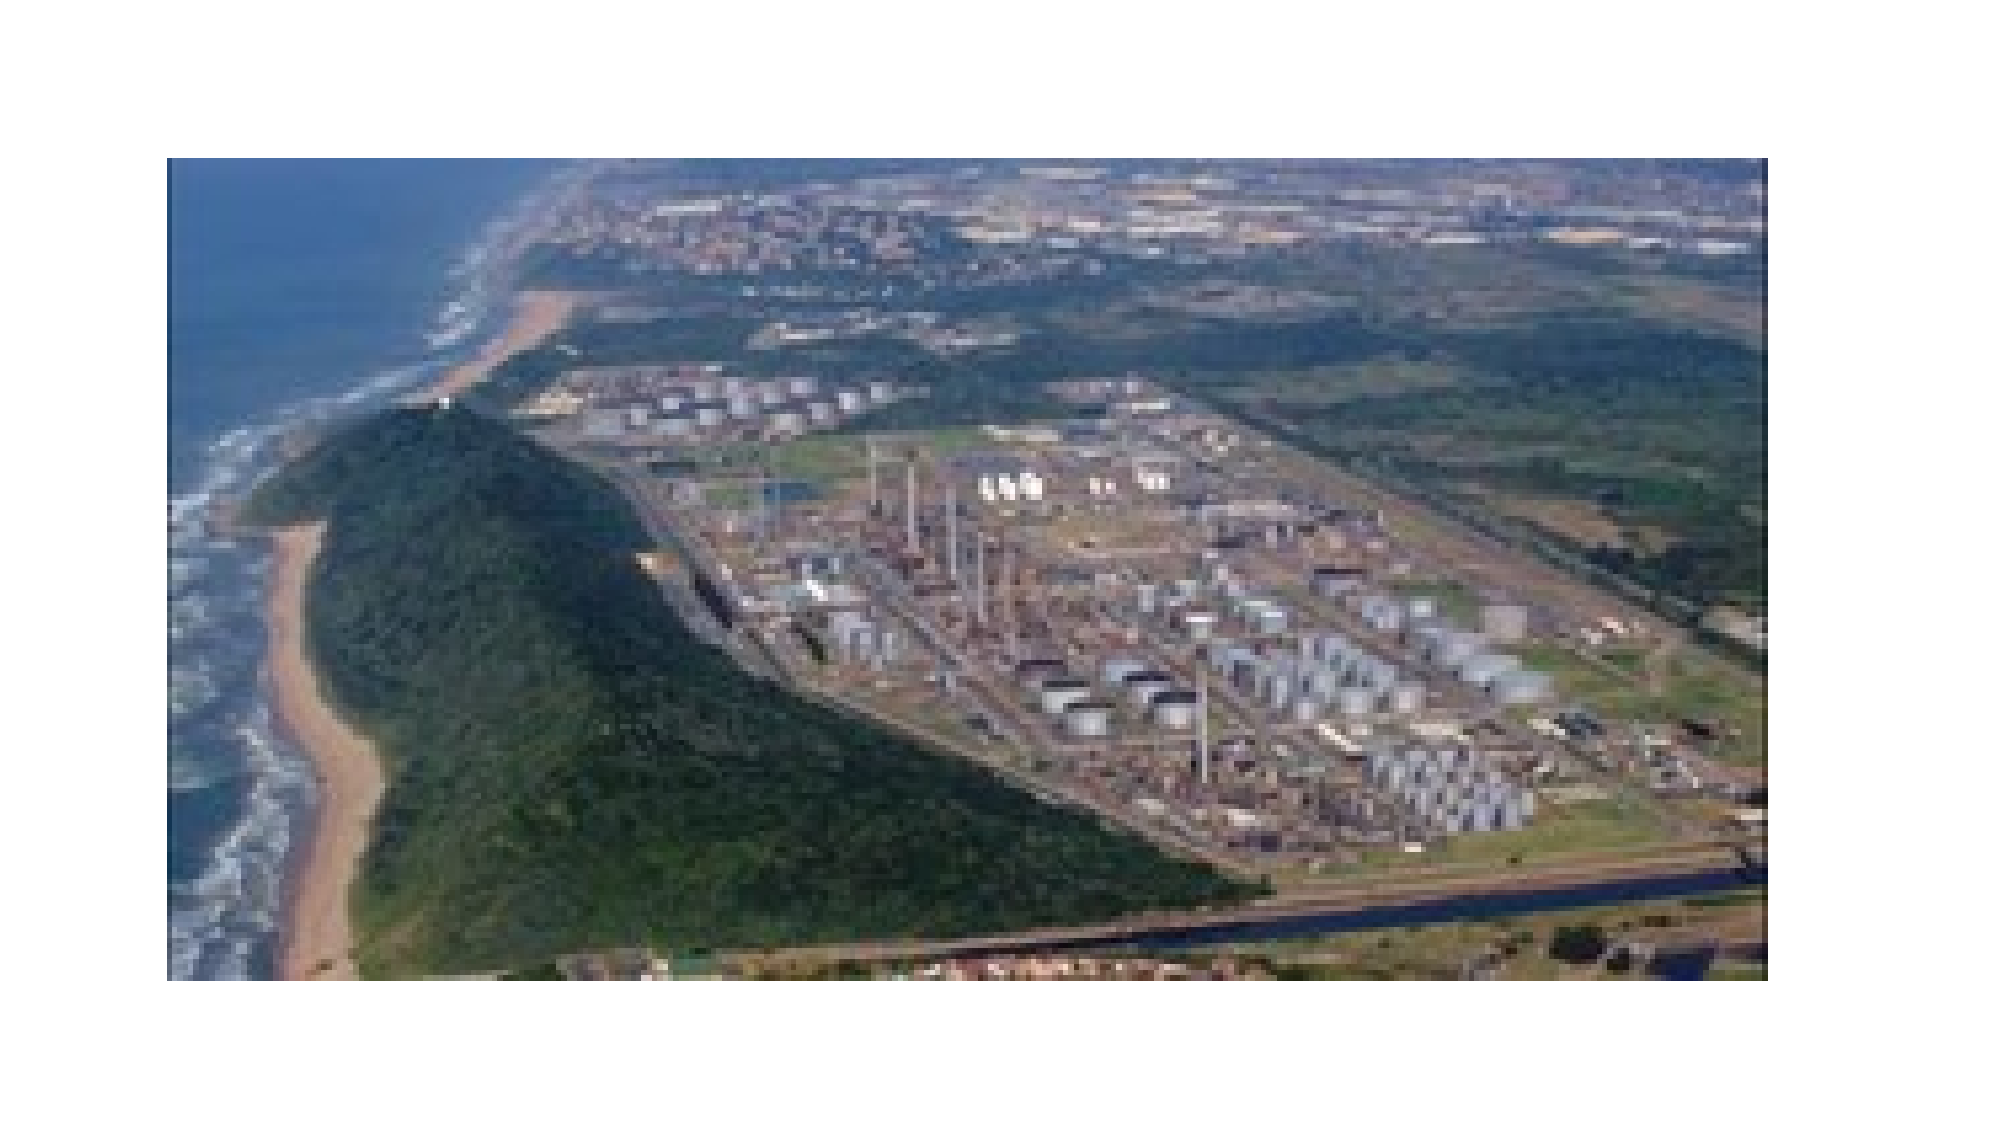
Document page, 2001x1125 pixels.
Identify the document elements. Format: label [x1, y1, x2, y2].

list [167, 158, 1768, 981]
